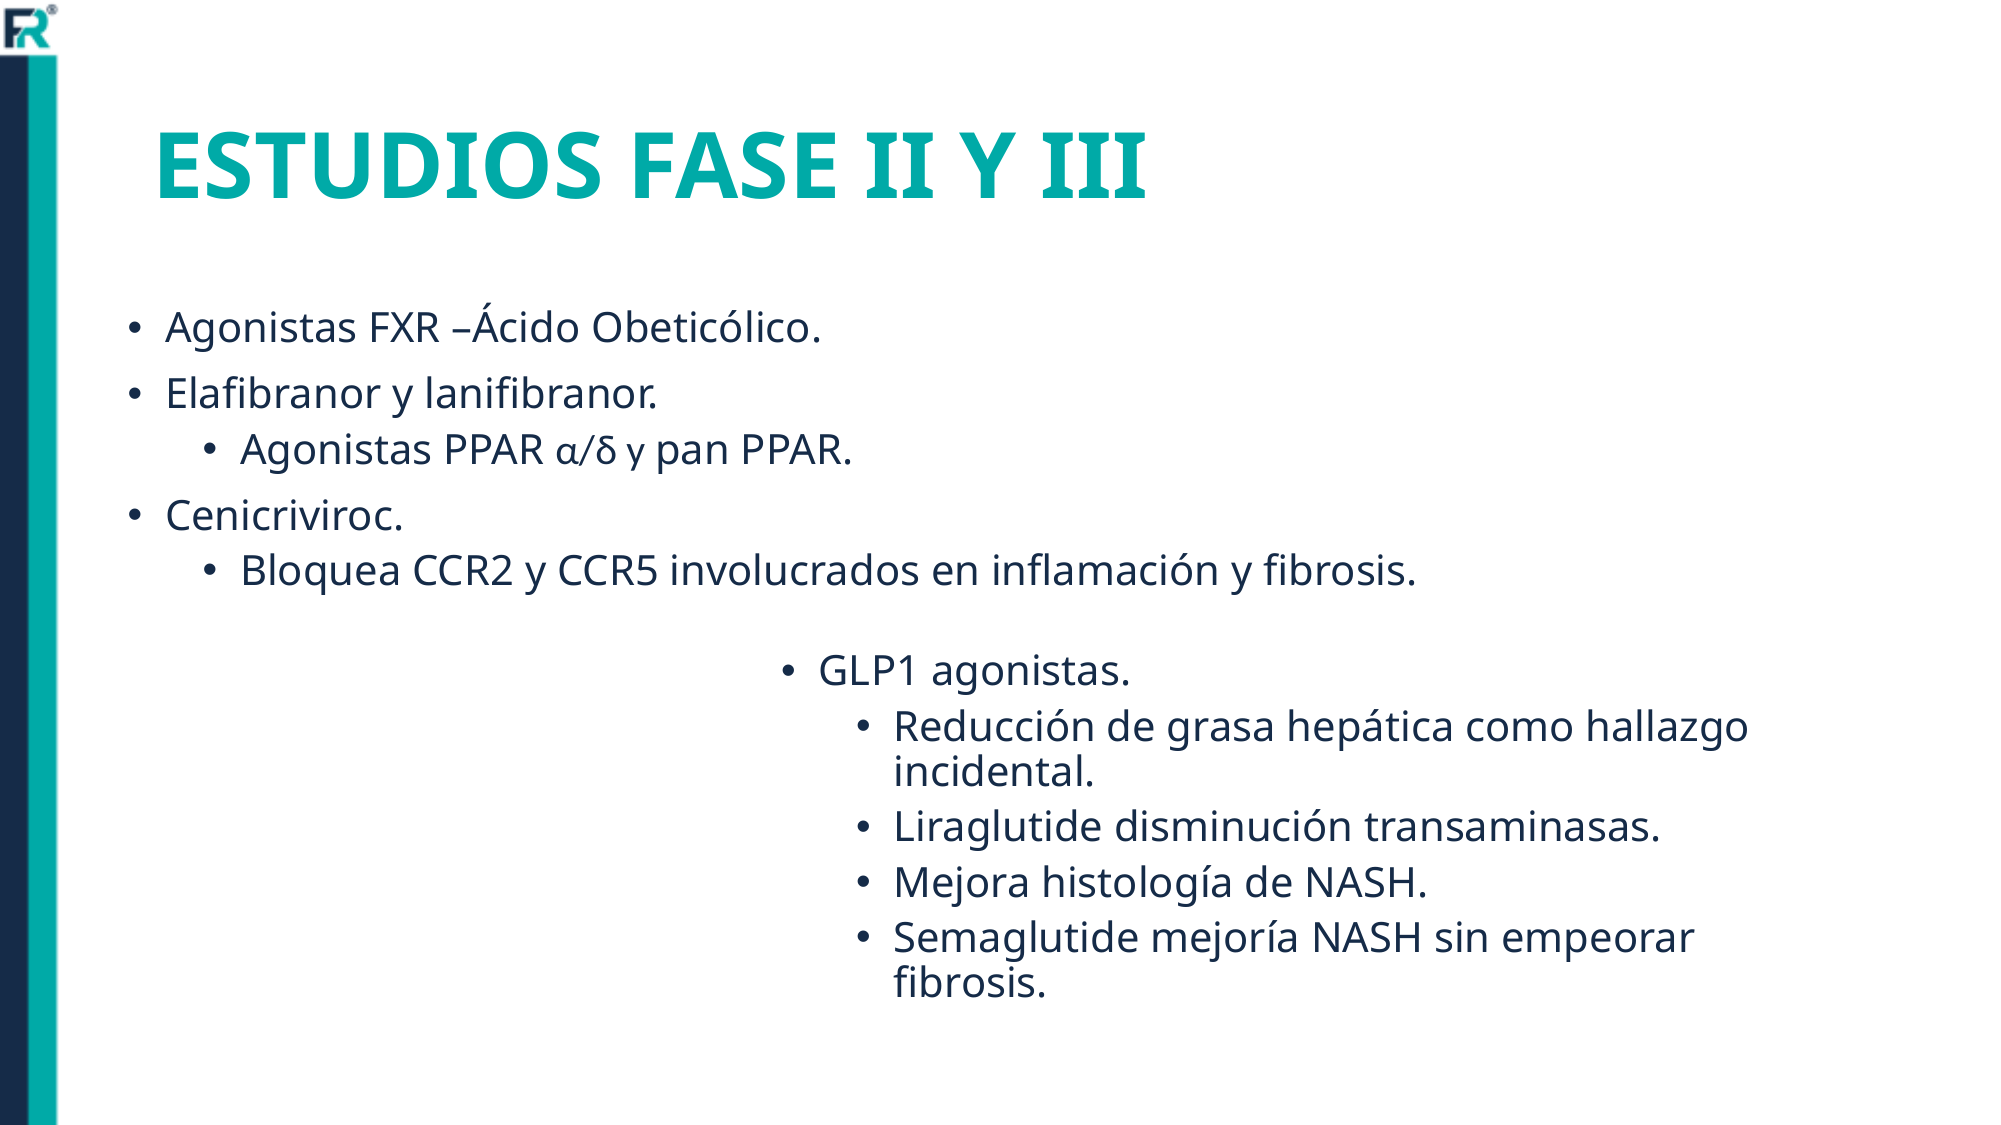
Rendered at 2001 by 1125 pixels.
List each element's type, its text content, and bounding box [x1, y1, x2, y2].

list GLP1 agonistas. Reducción de grasa hepática como hallazgo incidental. Liraglutide disminución transaminasas. Mejora histología de NASH. Semaglutide mejoría NASH sin empeorar fibrosis. [766, 642, 1863, 1039]
list Agonistas FXR –Ácido Obeticólico. Elafibranor y lanifibranor. Agonistas PPAR α/δ y pan PPAR. Cenicriviroc. Bloquea CCR2 y CCR5 involucrados en inflamación y fibrosis. [112, 299, 1863, 643]
title ESTUDIOS FASE II Y III [137, 59, 1863, 278]
picture [0, 0, 2001, 1125]
